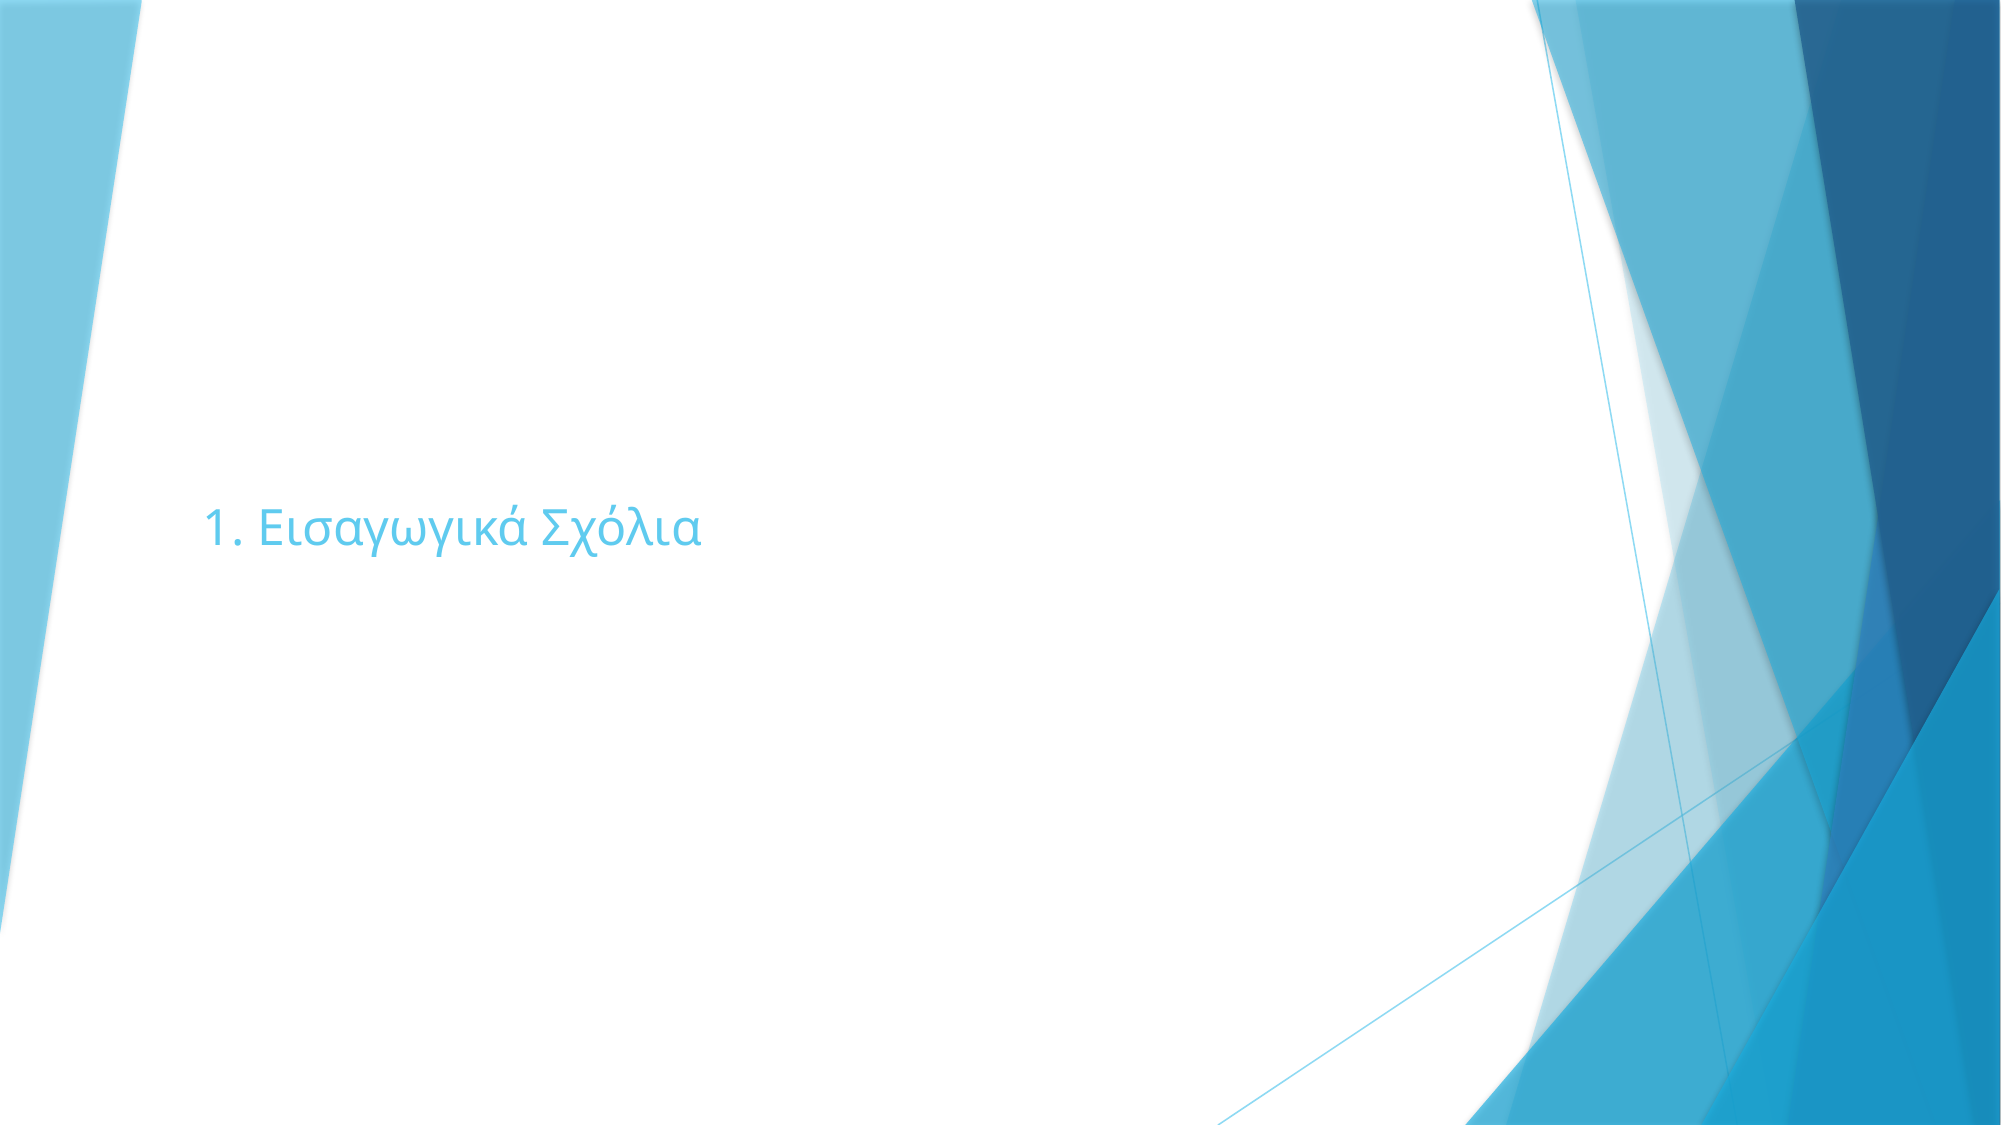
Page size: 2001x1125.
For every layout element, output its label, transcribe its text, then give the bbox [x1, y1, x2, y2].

title 1. Εισαγωγικά Σχόλια [187, 292, 1462, 563]
